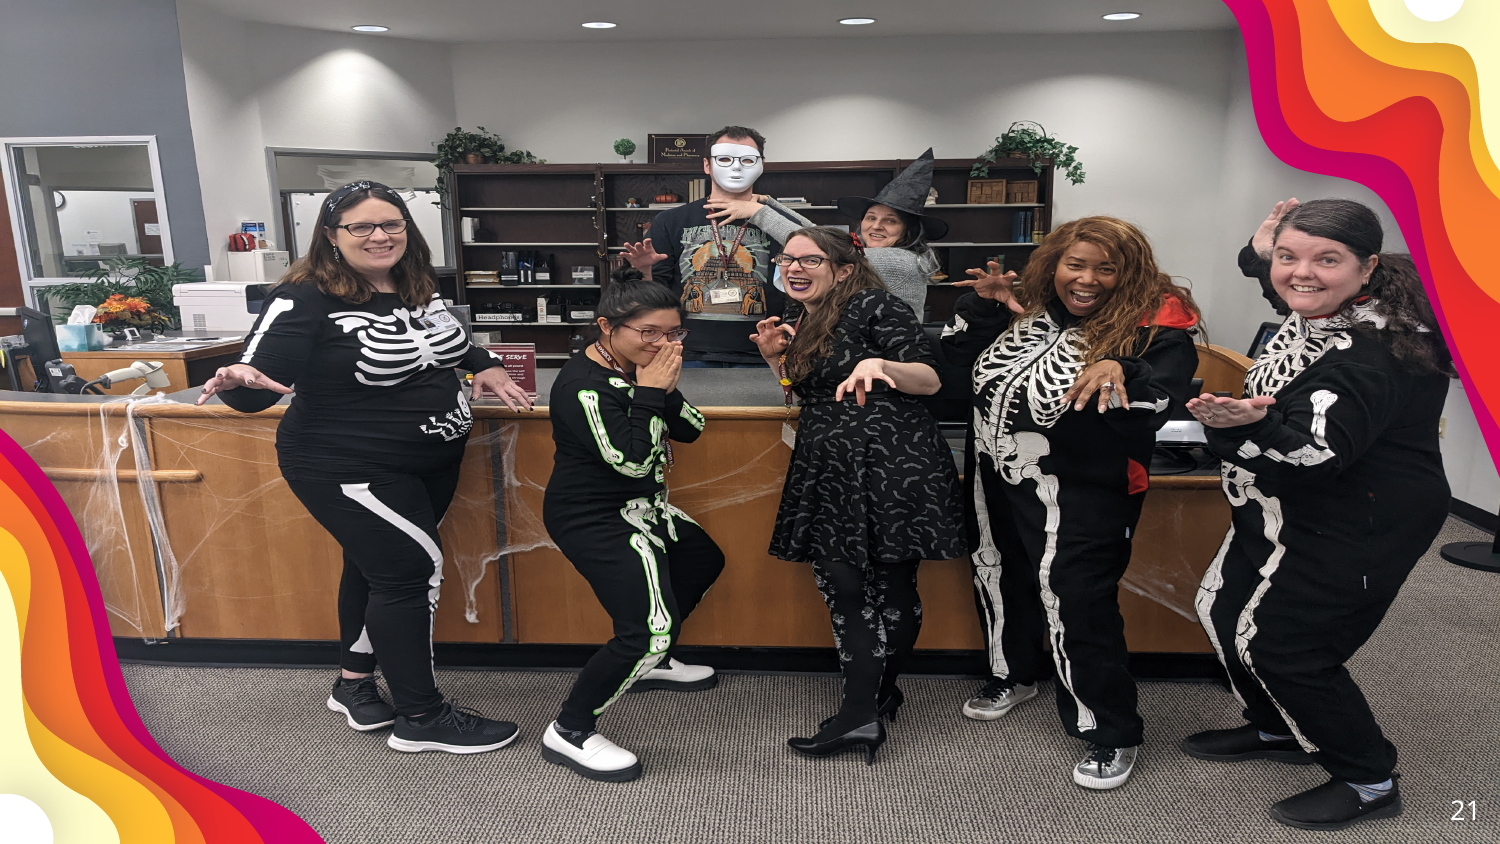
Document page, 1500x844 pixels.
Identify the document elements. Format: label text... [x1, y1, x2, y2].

slide_number 21 [1391, 779, 1482, 844]
picture [0, 0, 1500, 844]
